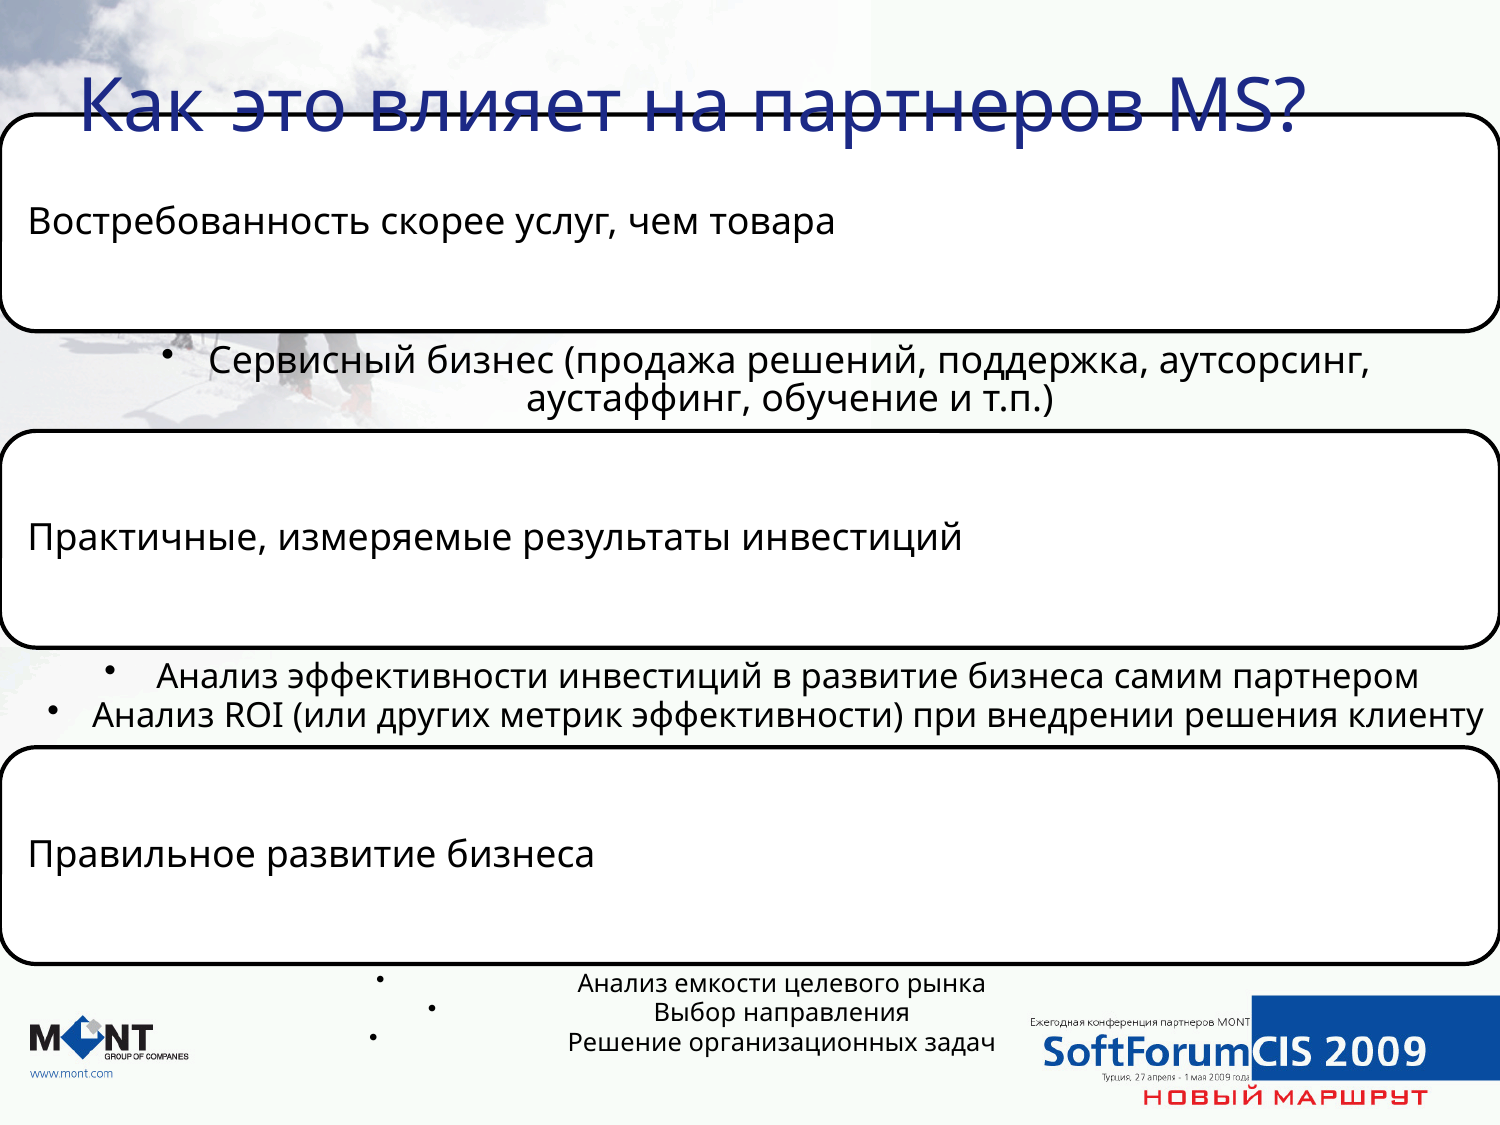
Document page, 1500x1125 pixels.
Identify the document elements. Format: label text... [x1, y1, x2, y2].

title Как это влияет на партнеров MS? [62, 37, 1438, 112]
picture [0, 0, 1500, 114]
picture [0, 1064, 1500, 1125]
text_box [0, 114, 1500, 1064]
